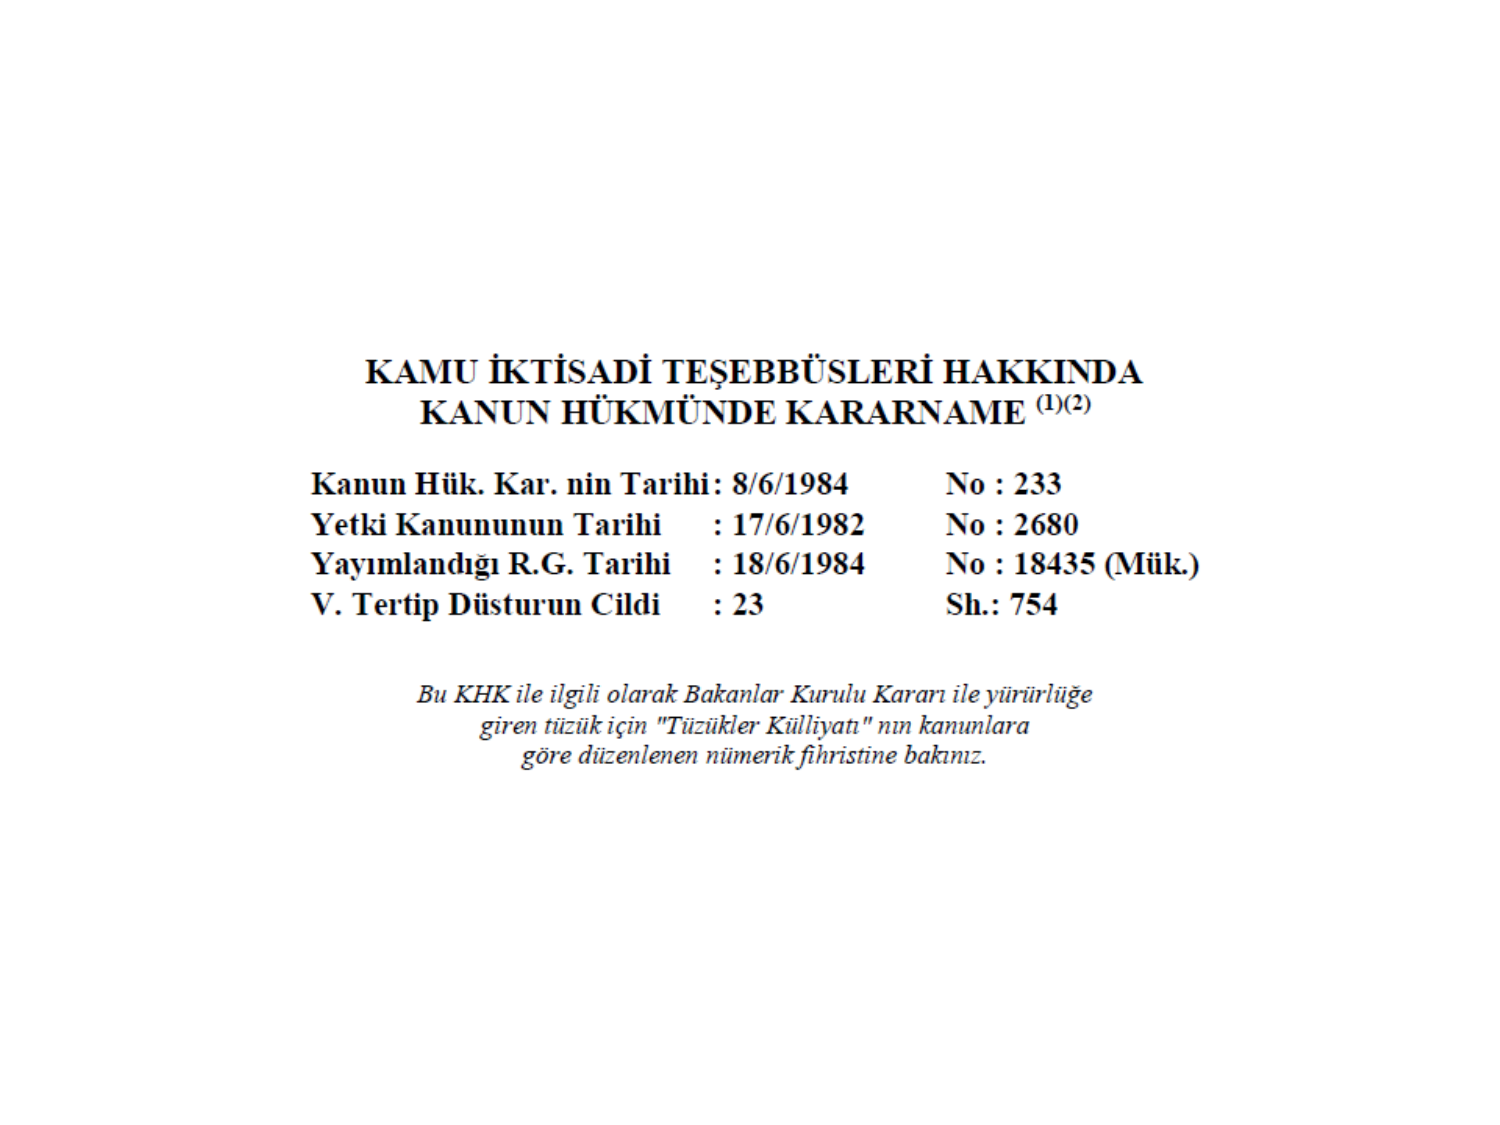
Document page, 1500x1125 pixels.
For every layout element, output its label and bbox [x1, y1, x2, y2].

picture [189, 321, 1311, 804]
